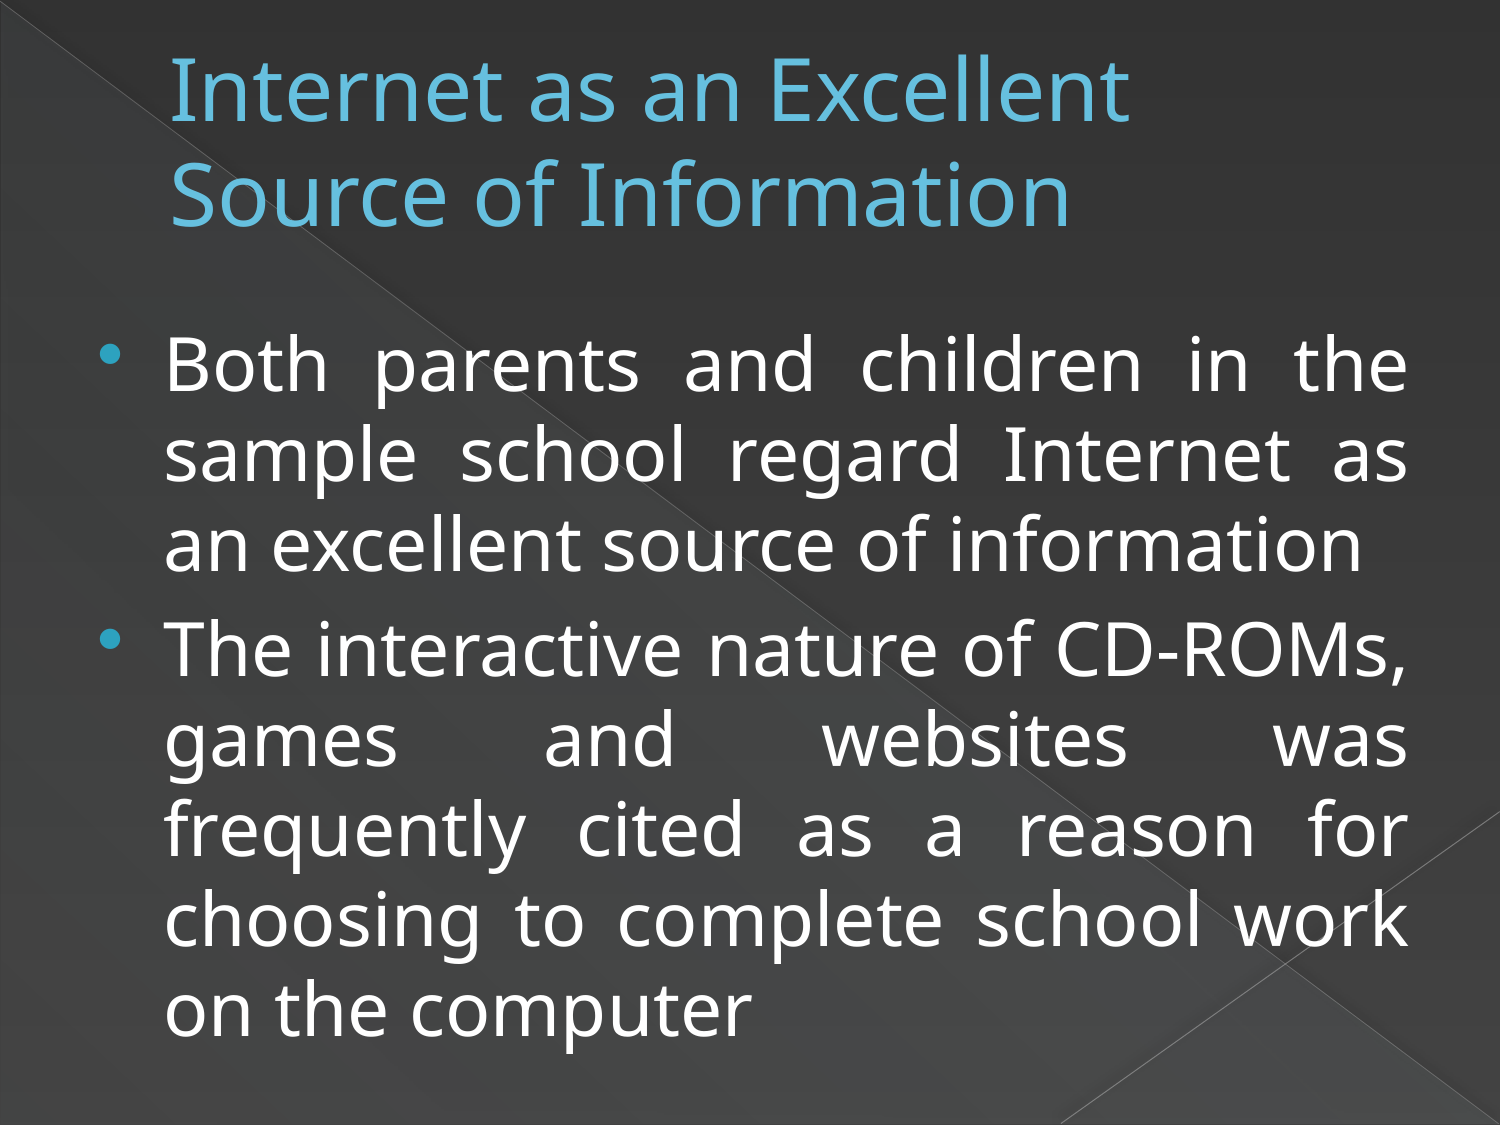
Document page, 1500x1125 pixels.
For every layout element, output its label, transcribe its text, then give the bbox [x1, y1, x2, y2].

title Internet as an Excellent Source of Information [75, 45, 1438, 233]
list Both parents and children in the sample school regard Internet as an excellent source of information The interactive nature of CD-ROMs, games and websites was frequently cited as a reason for choosing to complete school work on the computer [75, 308, 1425, 1059]
